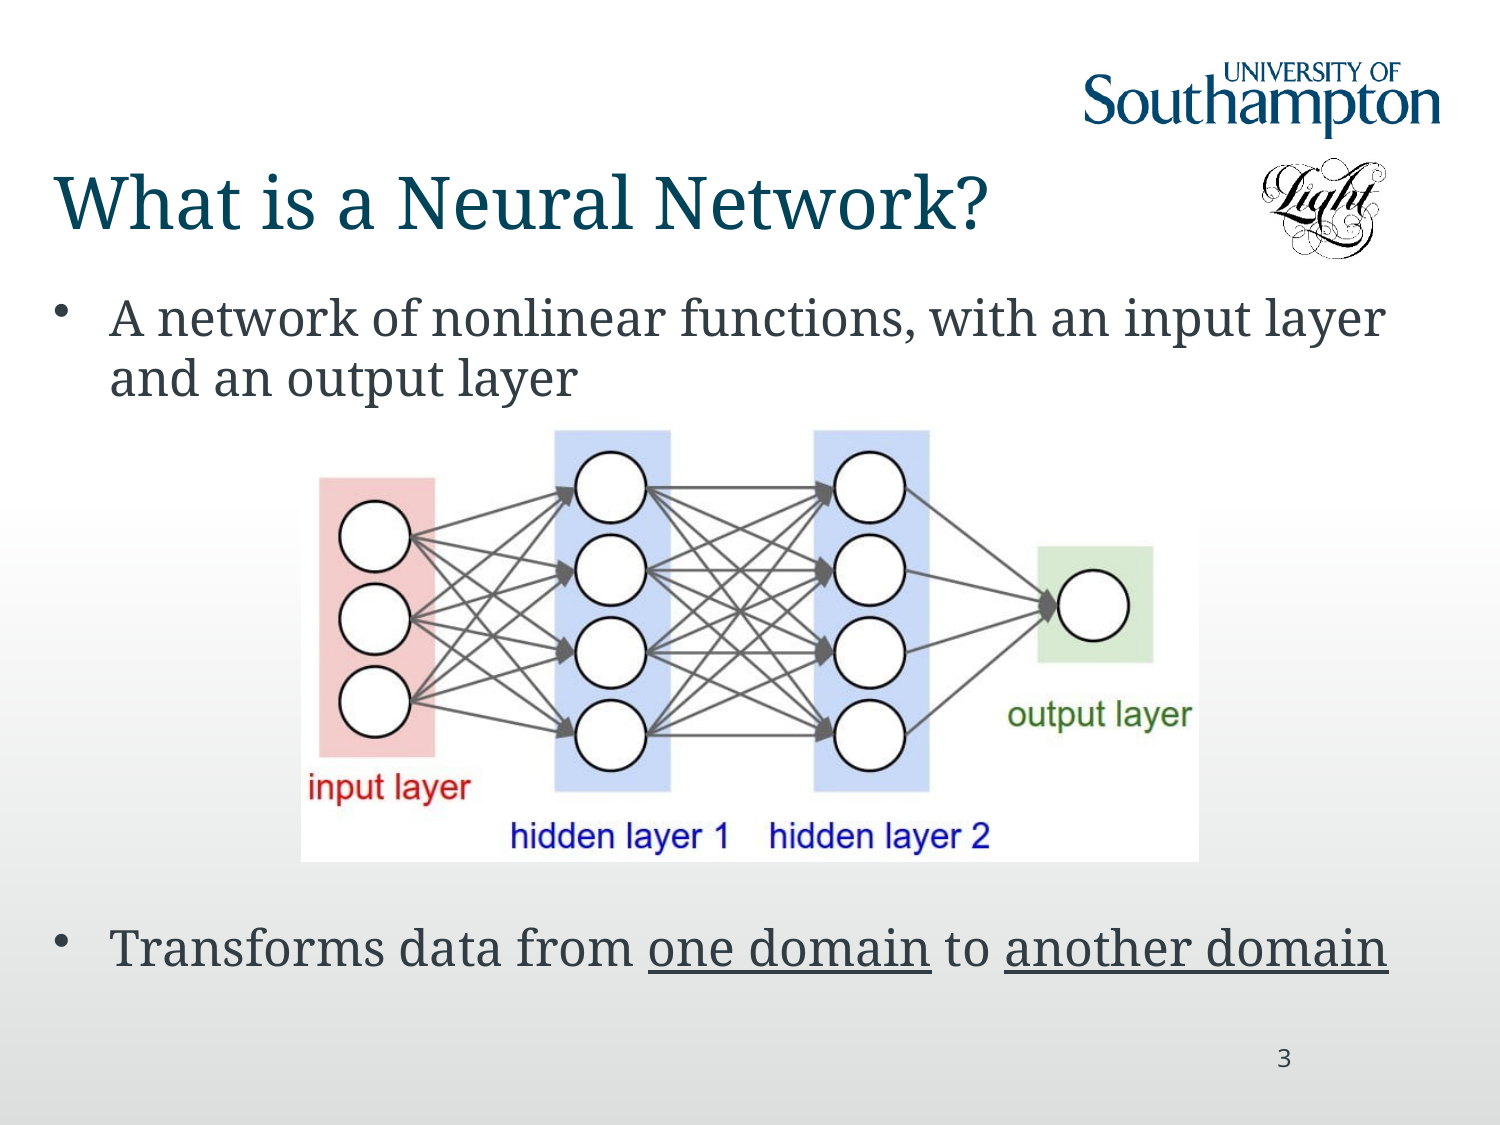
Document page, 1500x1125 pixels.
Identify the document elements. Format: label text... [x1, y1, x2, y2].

slide_number 3 [1128, 1034, 1441, 1110]
picture [300, 420, 1200, 862]
picture [1085, 62, 1440, 139]
title What is a Neural Network? [53, 148, 1447, 256]
list A network of nonlinear functions, with an input layer and an output layer Transforms data from one domain to another domain [53, 278, 1447, 954]
